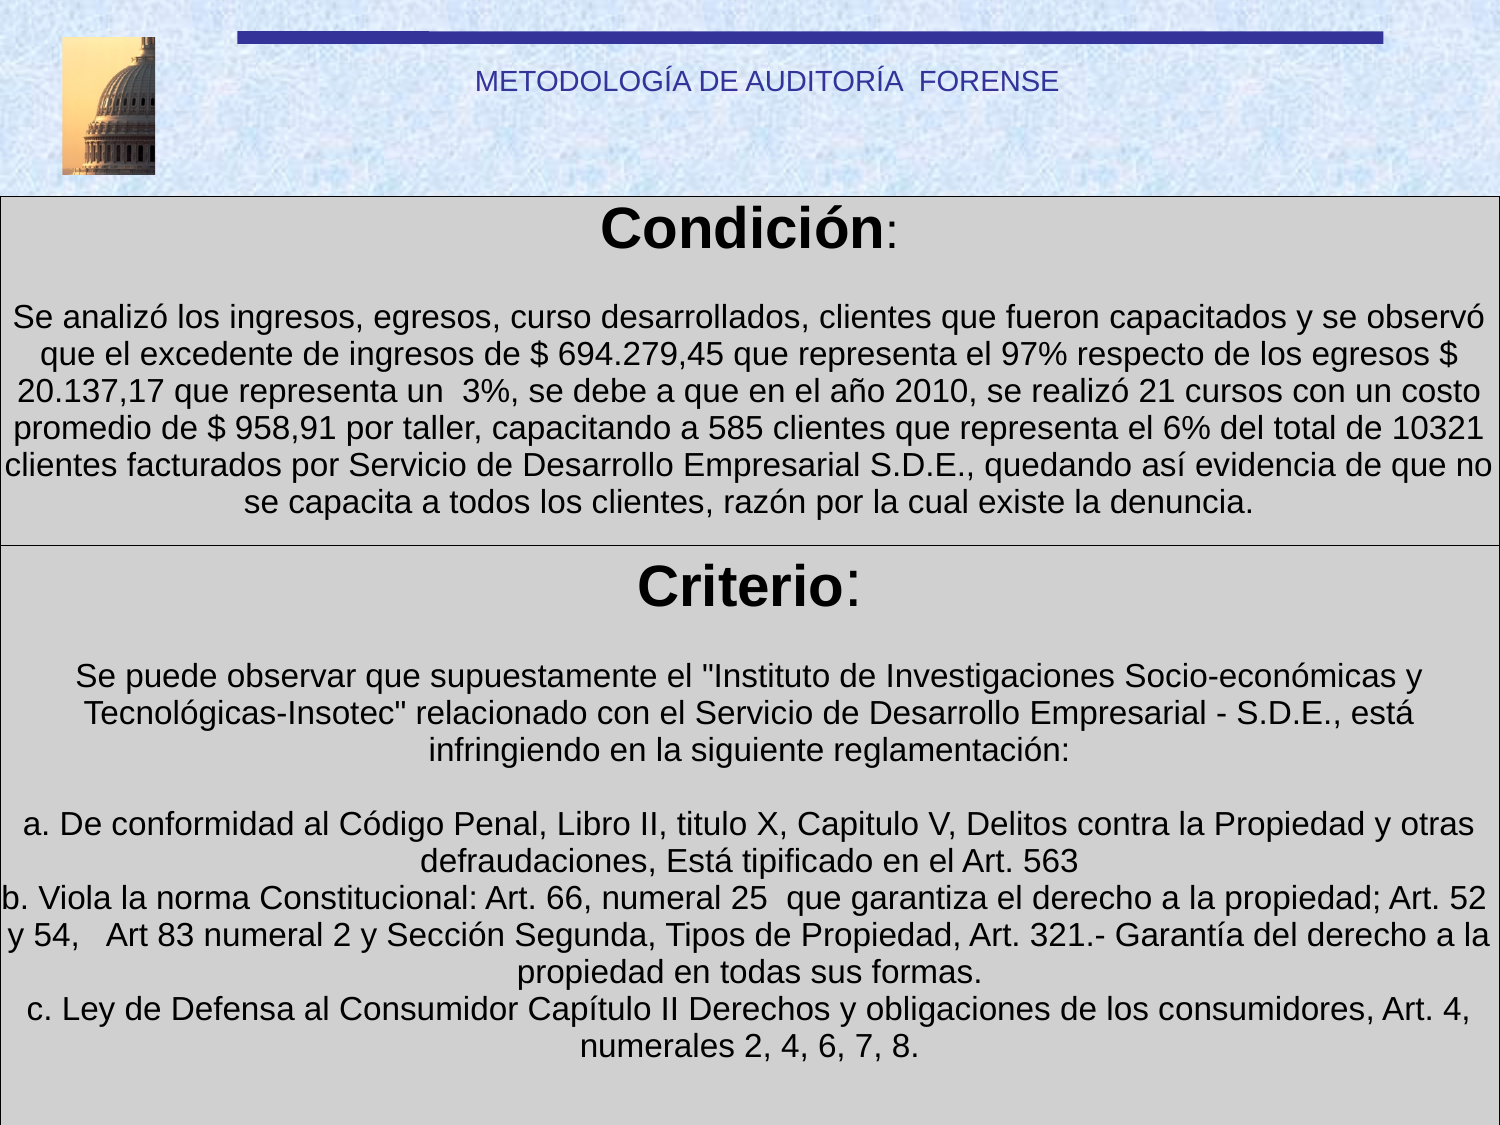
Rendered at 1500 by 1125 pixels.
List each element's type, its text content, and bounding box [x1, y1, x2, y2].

table_header Condición: Se analizó los ingresos, egresos, curso desarrollados, clientes que fueron capacitados y se observó que el excedente de ingresos de $ 694.279,45 que representa el 97% respecto de los egresos $ 20.137,17 que representa un 3%, se debe a que en el año 2010, se realizó 21 cursos con un costo promedio de $ 958,91 por taller, capacitando a 585 clientes que representa el 6% del total de 10321 clientes facturados por Servicio de Desarrollo Empresarial S.D.E., quedando así evidencia de que no se capacita a todos los clientes, razón por la cual existe la denuncia. [1, 197, 1499, 545]
text_box METODOLOGÍA DE AUDITORÍA FORENSE [371, 54, 1164, 105]
picture [0, 0, 1500, 196]
table_cell Criterio: Se puede observar que supuestamente el "Instituto de Investigaciones Socio-económicas y Tecnológicas-Insotec" relacionado con el Servicio de Desarrollo Empresarial - S.D.E., está infringiendo en la siguiente reglamentación: a. De conformidad al Código Penal, Libro II, titulo X, Capitulo V, Delitos contra la Propiedad y otras defraudaciones, Está tipificado en el Art. 563 b. Viola la norma Constitucional: Art. 66, numeral 25 que garantiza el derecho a la propiedad; Art. 52 y 54, Art 83 numeral 2 y Sección Segunda, Tipos de Propiedad, Art. 321.- Garantía del derecho a la propiedad en todas sus formas. c. Ley de Defensa al Consumidor Capítulo II Derechos y obligaciones de los consumidores, Art. 4, numerales 2, 4, 6, 7, 8. [1, 546, 1499, 1125]
